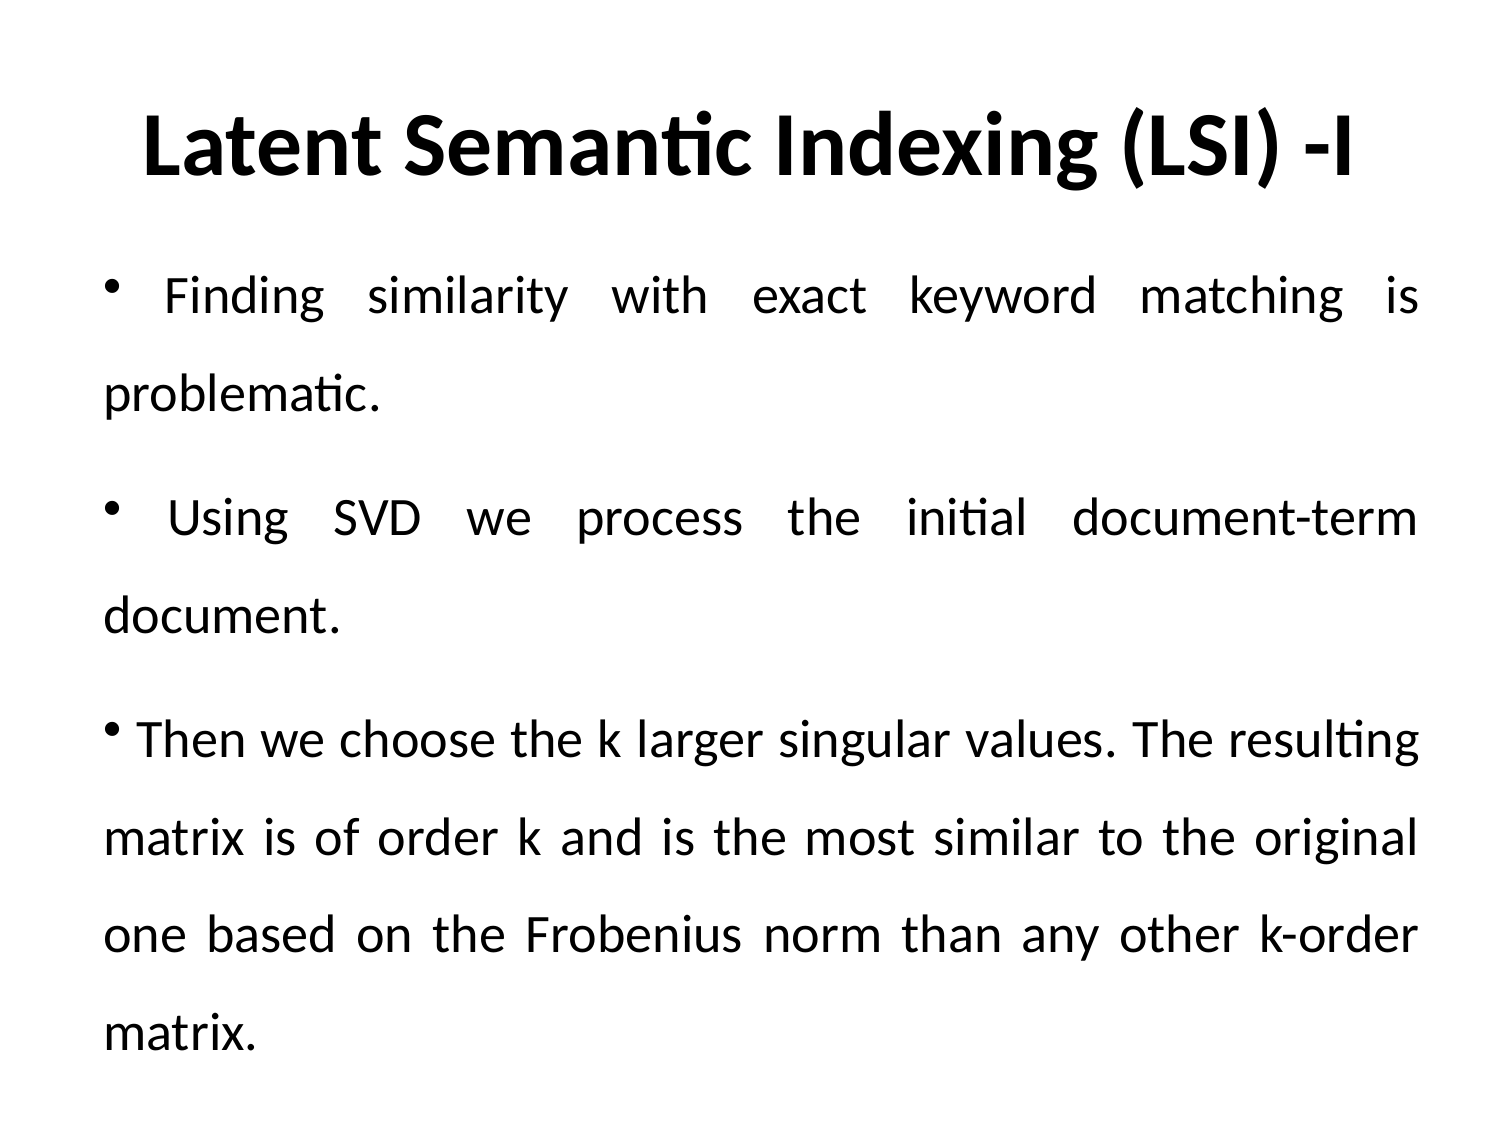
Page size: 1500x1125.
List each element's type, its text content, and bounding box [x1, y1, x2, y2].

text_box Finding similarity with exact keyword matching is problematic. Using SVD we process the initial document-term document. Then we choose the k larger singular values. The resulting matrix is of order k and is the most similar to the original one based on the Frobenius norm than any other k-order matrix. [88, 219, 1436, 1069]
title Latent Semantic Indexing (LSI) -I [75, 45, 1425, 233]
